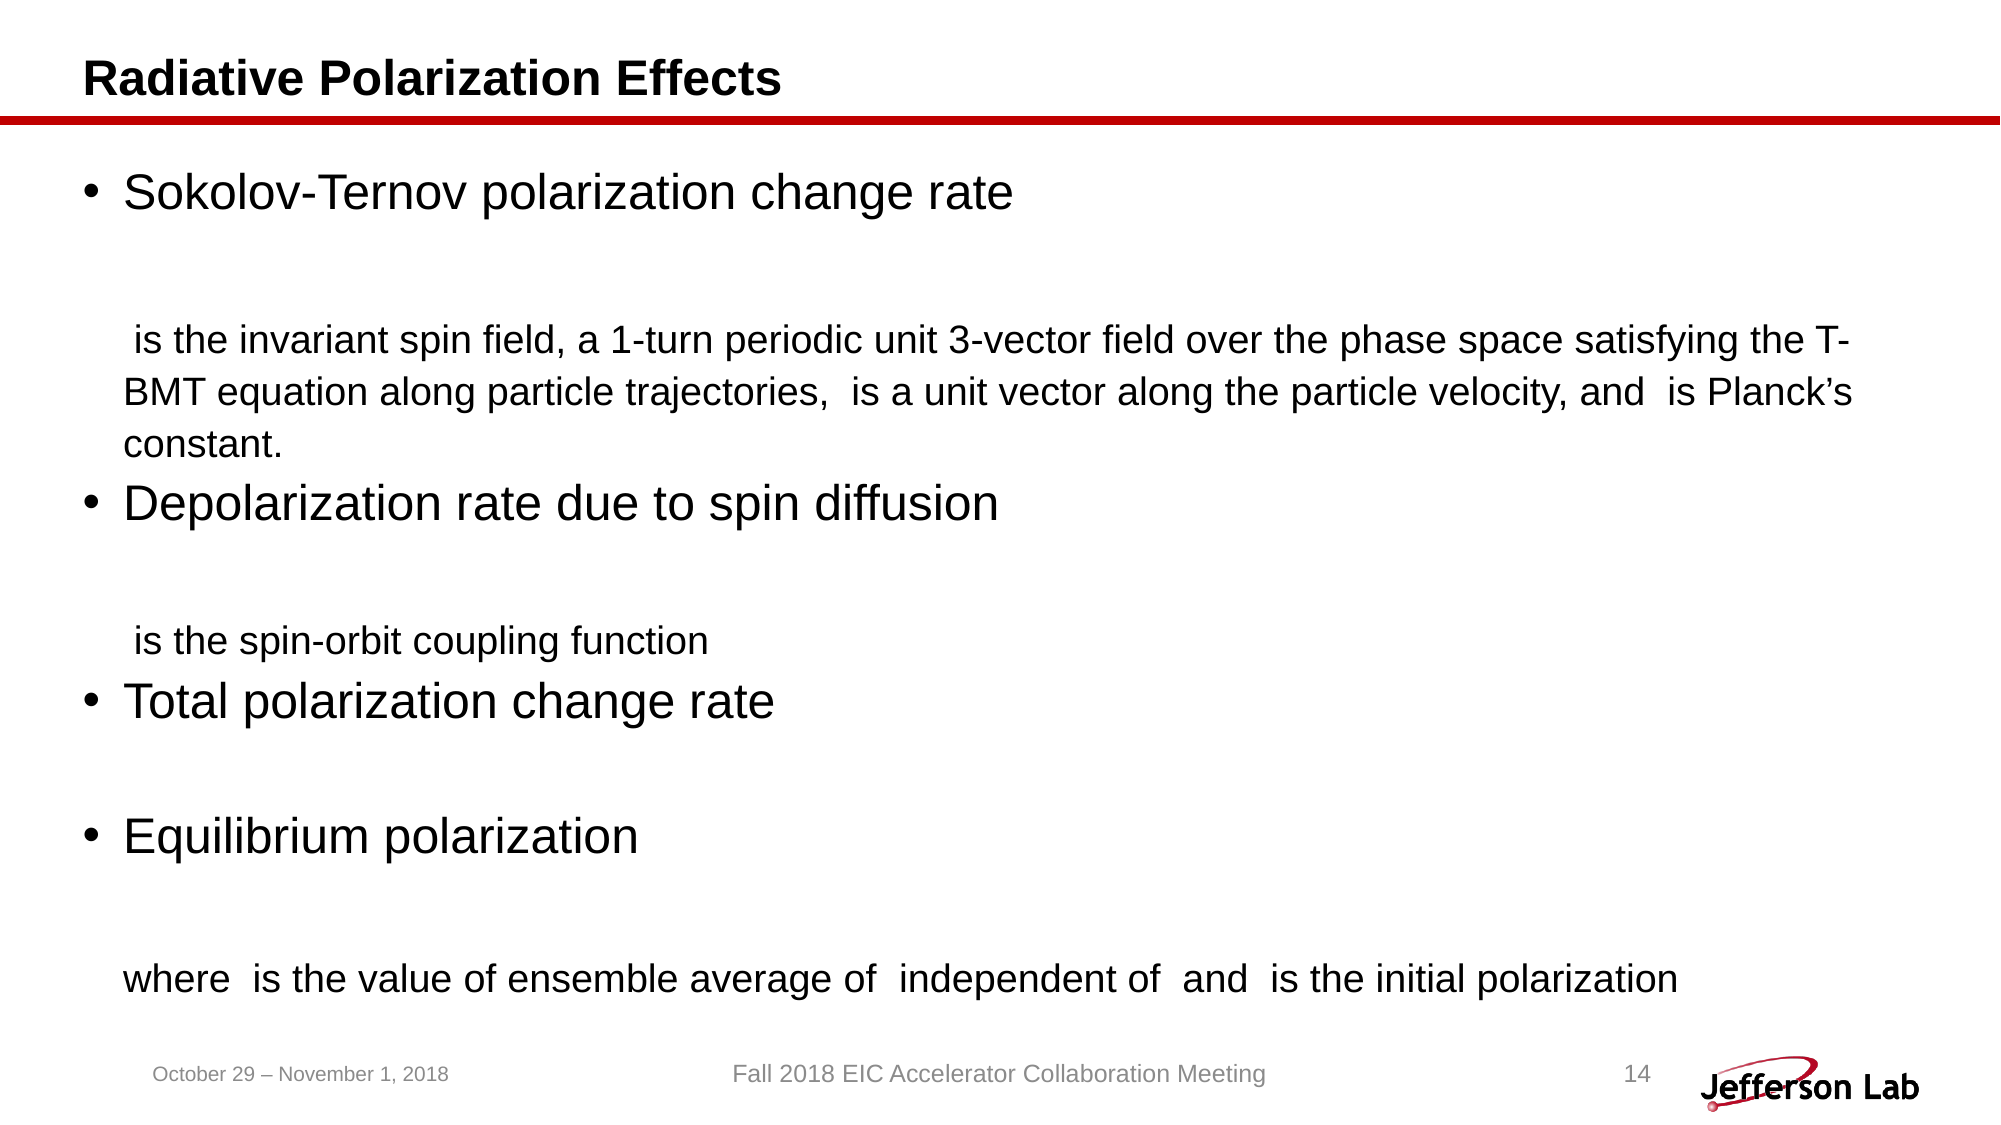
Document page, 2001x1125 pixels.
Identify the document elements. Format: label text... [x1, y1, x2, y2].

footer Fall 2018 EIC Accelerator Collaboration Meeting [662, 1042, 1338, 1103]
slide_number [137, 1042, 588, 1103]
picture [1698, 1047, 1933, 1124]
title Radiative Polarization Effects [67, 39, 1919, 120]
slide_number 14 [1412, 1042, 1863, 1103]
